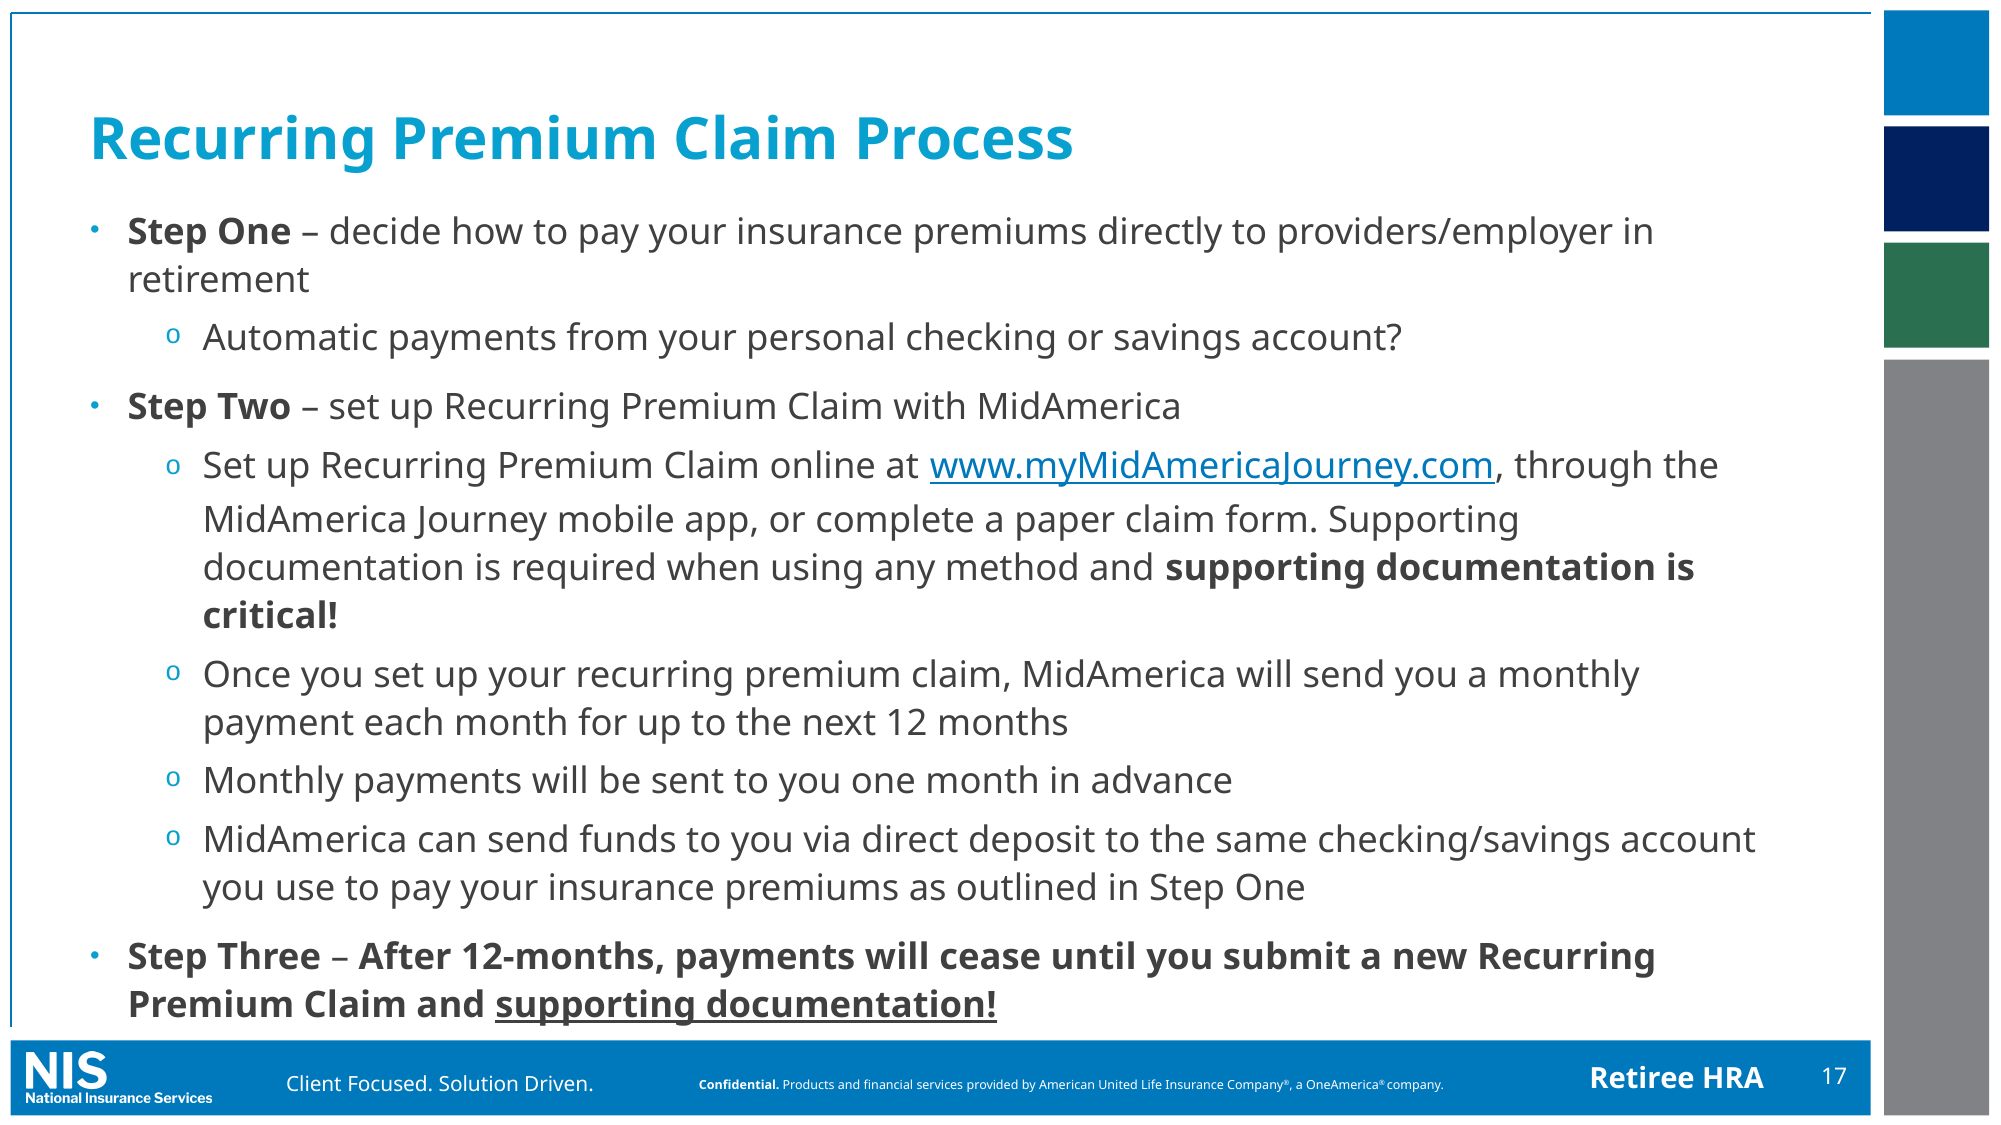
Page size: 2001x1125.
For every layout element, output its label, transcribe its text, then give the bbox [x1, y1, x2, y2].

title Recurring Premium Claim Process [75, 59, 1800, 180]
list Step One – decide how to pay your insurance premiums directly to providers/employer in retirement Automatic payments from your personal checking or savings account? Step Two – set up Recurring Premium Claim with MidAmerica Set up Recurring Premium Claim online at www.myMidAmericaJourney.com, through the MidAmerica Journey mobile app, or complete a paper claim form. Supporting documentation is required when using any method and supporting documentation is critical! Once you set up your recurring premium claim, MidAmerica will send you a monthly payment each month for up to the next 12 months Monthly payments will be sent to you one month in advance MidAmerica can send funds to you via direct deposit to the same checking/savings account you use to pay your insurance premiums as outlined in Step One Step Three – After 12-months, payments will cease until you submit a new Recurring Premium Claim and supporting documentation! [75, 195, 1800, 1012]
picture [26, 1051, 212, 1103]
slide_number 17 [1771, 1047, 1863, 1108]
